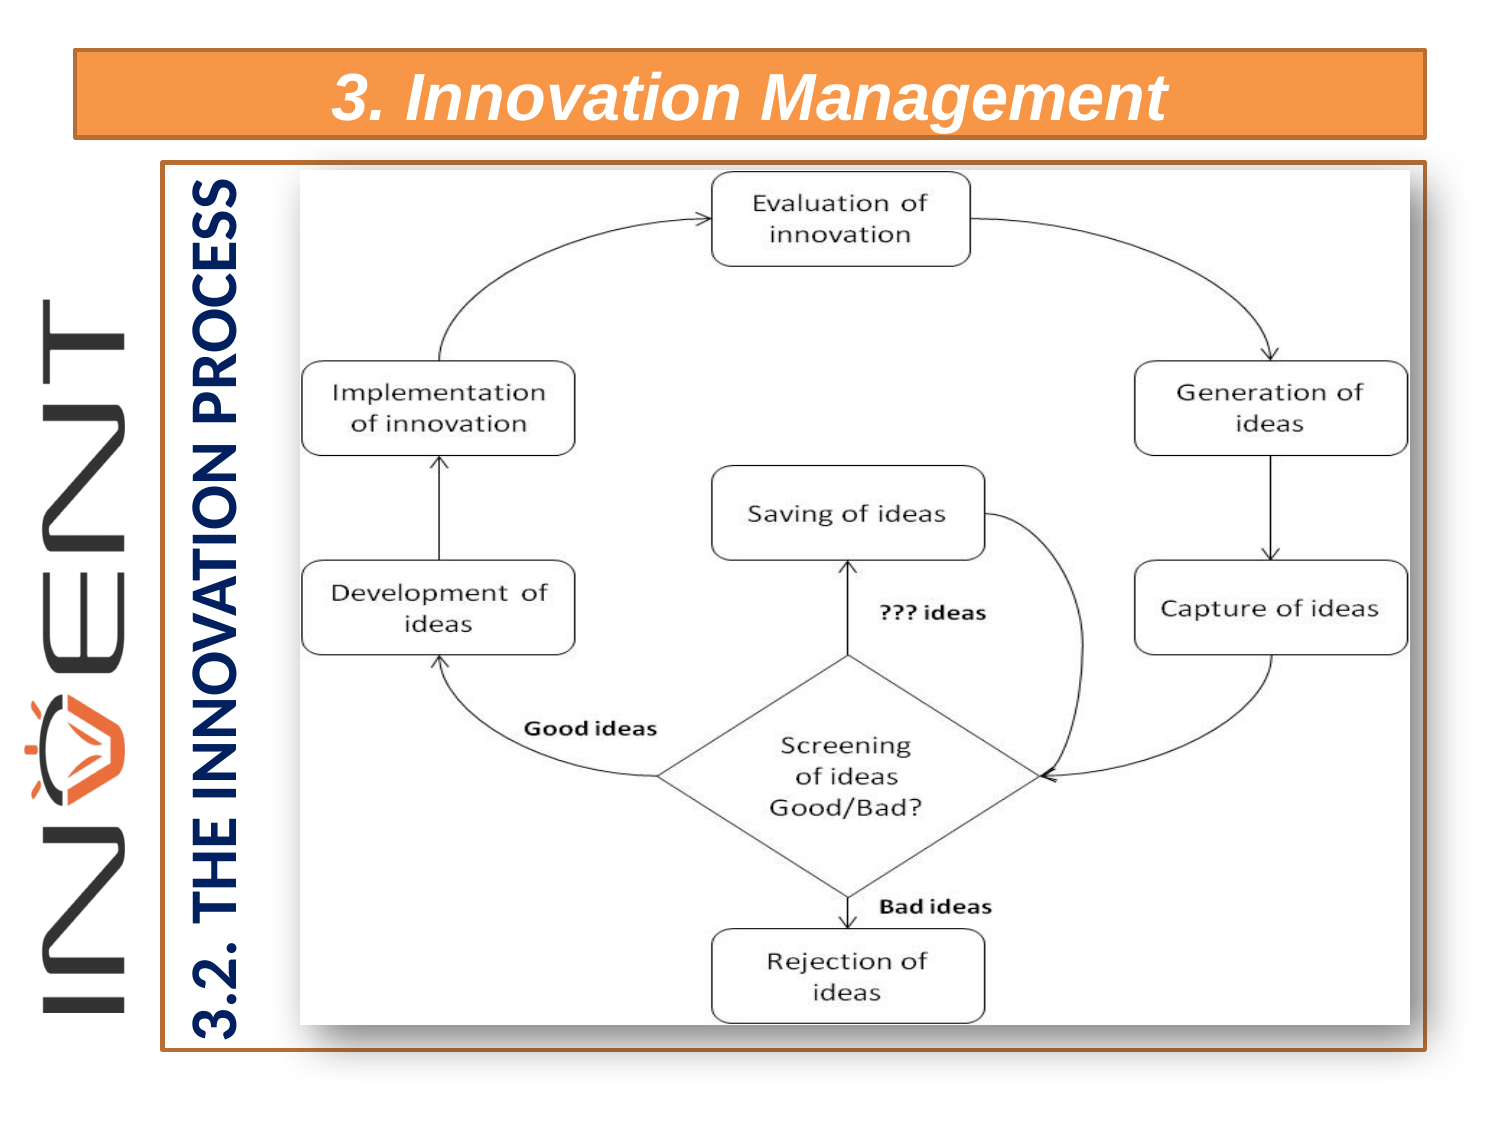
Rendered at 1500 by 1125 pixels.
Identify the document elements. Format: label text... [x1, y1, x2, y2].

title 3. Innovation Management [73, 48, 1427, 140]
text_box 3.2. THE INNOVATION PROCESS [160, 160, 311, 604]
picture [0, 169, 1410, 1026]
text_box 3.2. THE INNOVATION PROCESS [160, 715, 295, 1052]
